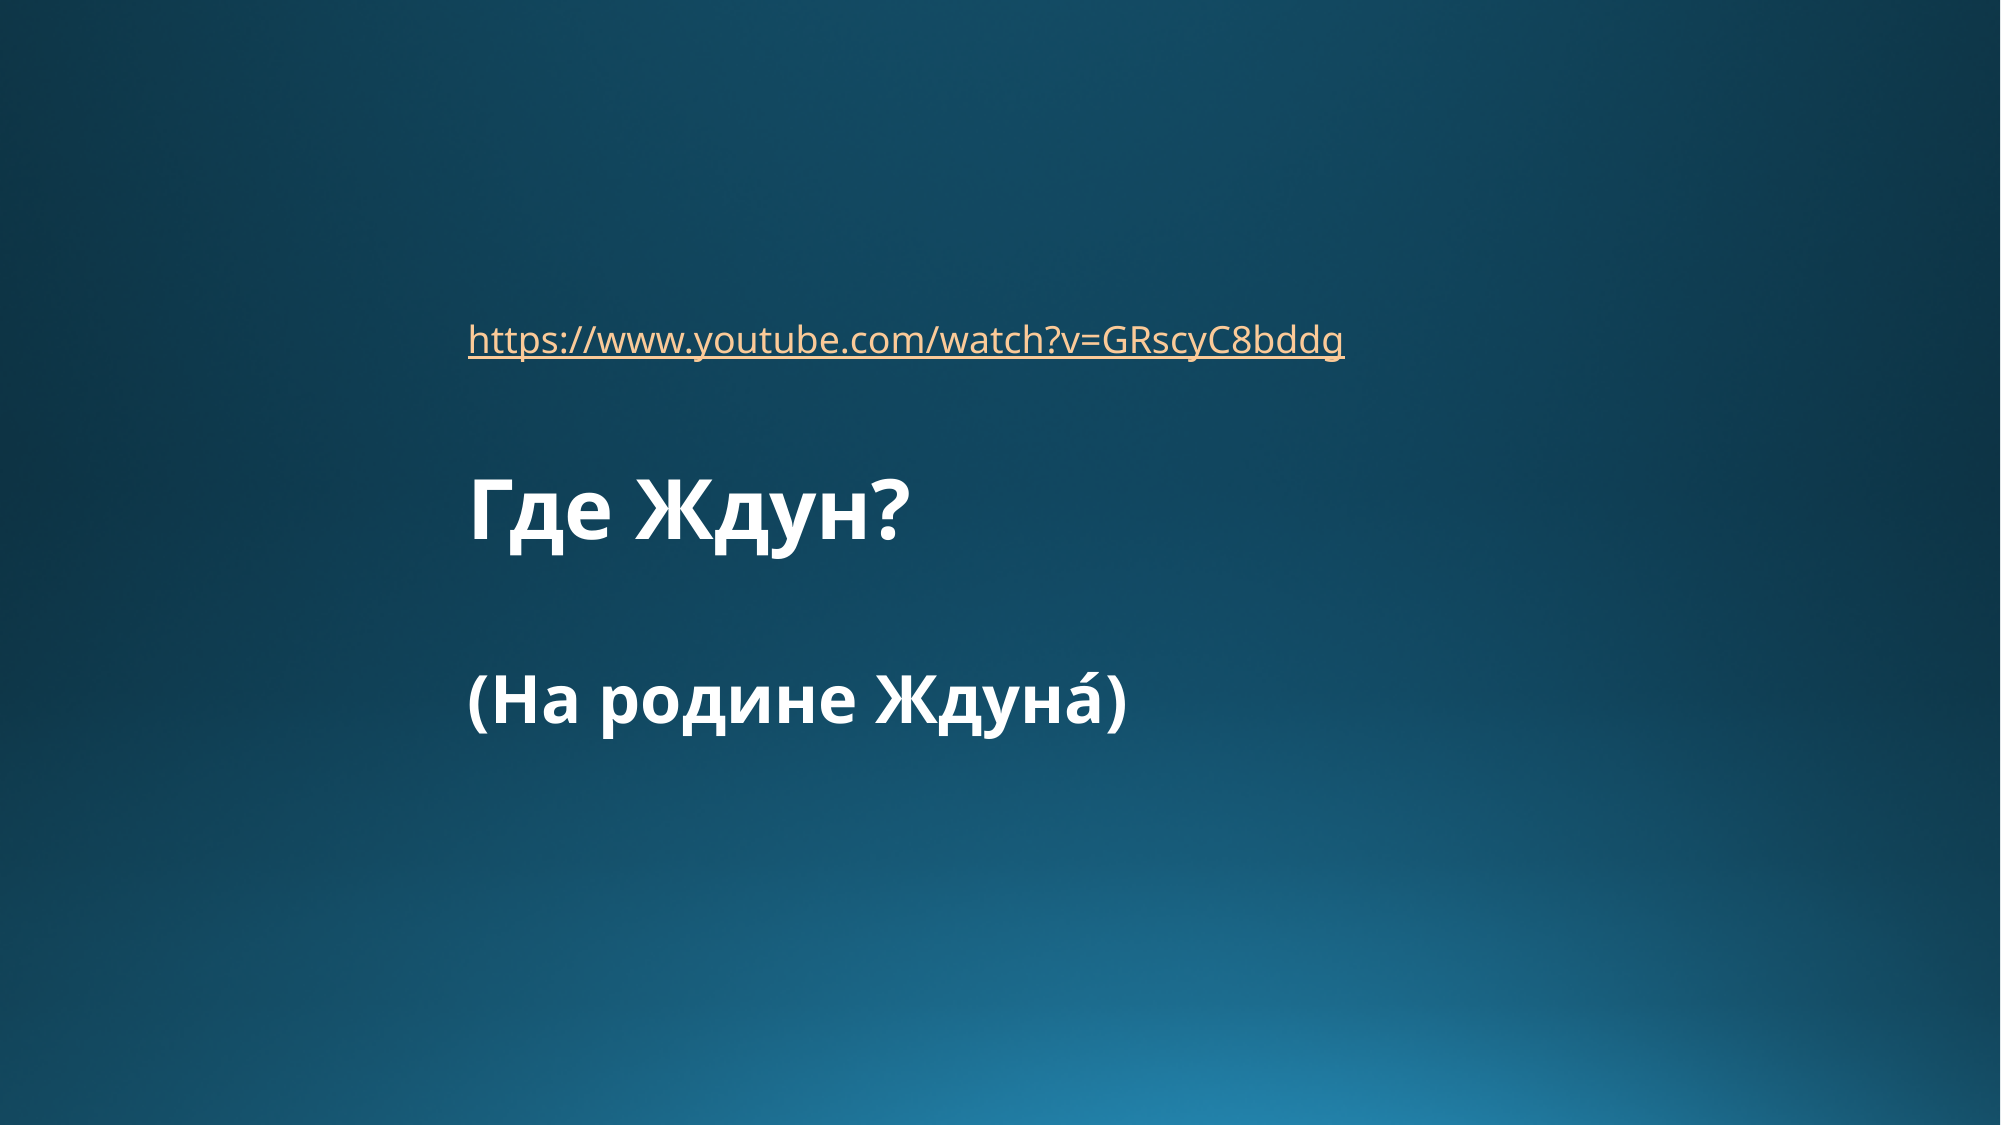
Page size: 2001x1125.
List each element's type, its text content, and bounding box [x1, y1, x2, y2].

text_box https://www.youtube.com/watch?v=GRscyC8bddg Где Ждун? (На родине Ждуна́) [453, 308, 1360, 744]
picture [0, 0, 2001, 1125]
